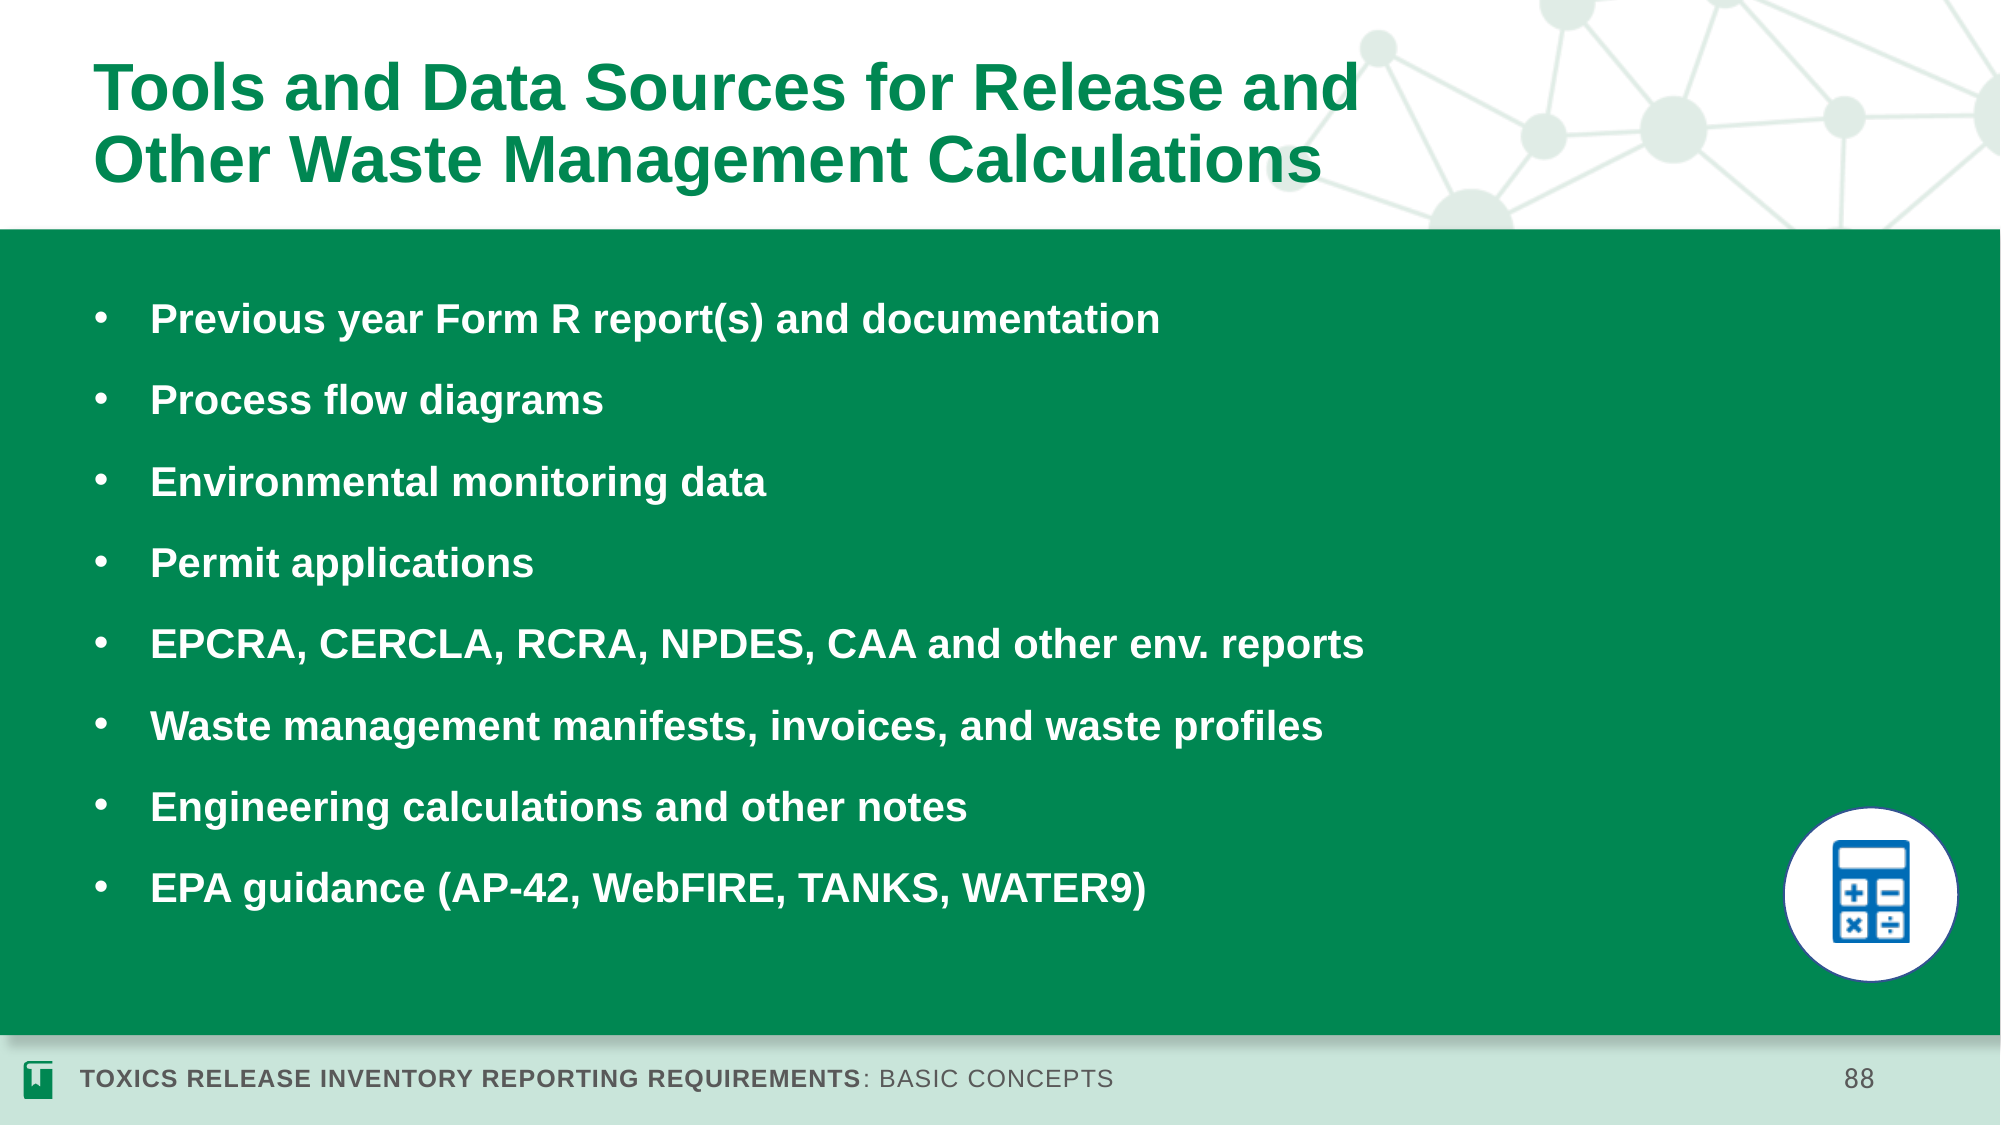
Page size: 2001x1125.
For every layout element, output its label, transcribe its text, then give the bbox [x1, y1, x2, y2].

list Previous year Form R report(s) and documentation Process flow diagrams Environmental monitoring data Permit applications EPCRA, CERCLA, RCRA, NPDES, CAA and other env. reports Waste management manifests, invoices, and waste profiles Engineering calculations and other notes EPA guidance (AP-42, WebFIRE, TANKS, WATER9) [78, 284, 1890, 941]
text_box v [1782, 806, 1960, 983]
picture [1832, 840, 1910, 943]
title Tools and Data Sources for Release and Other Waste Management Calculations [78, 63, 1523, 186]
